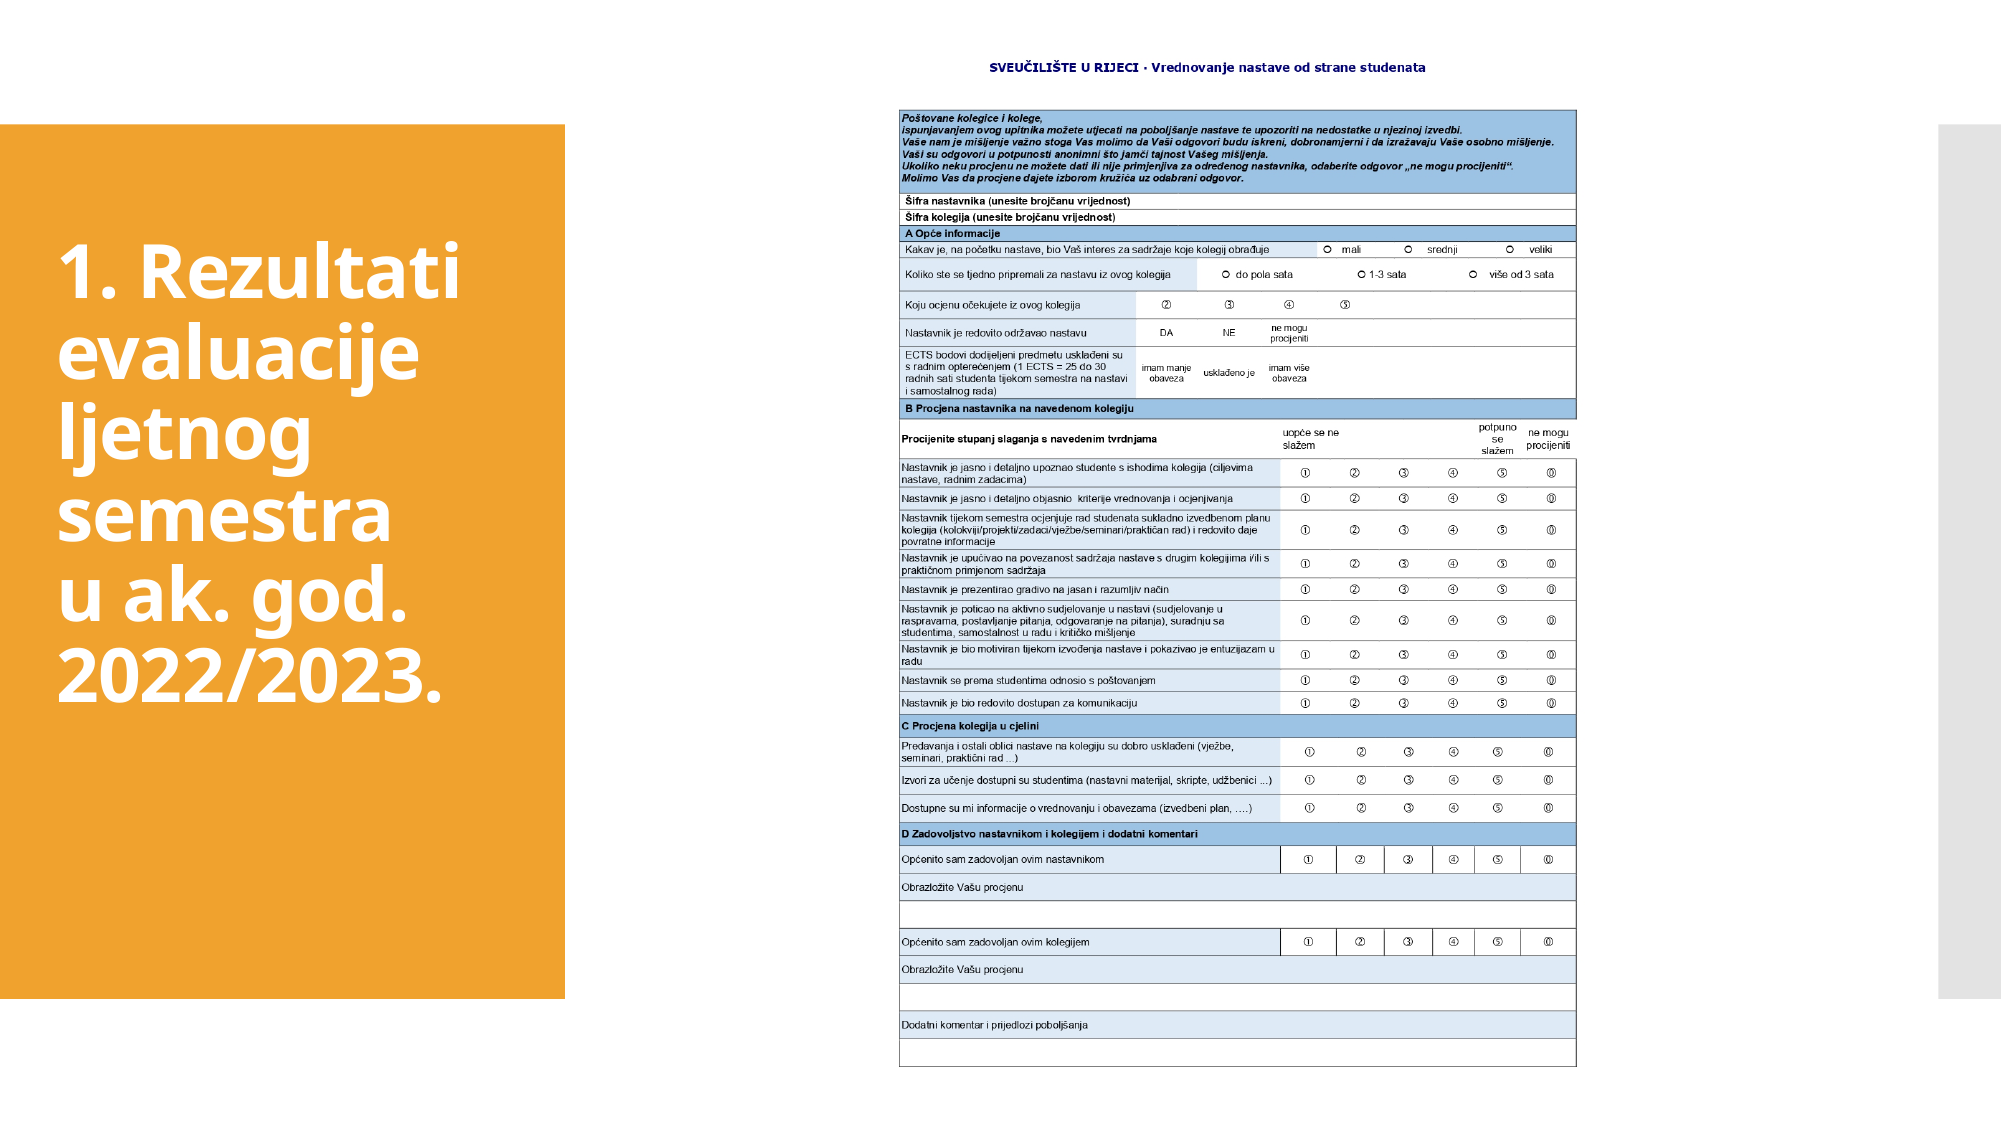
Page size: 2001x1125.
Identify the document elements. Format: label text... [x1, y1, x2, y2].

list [857, 28, 1630, 1121]
title 1. Rezultati evaluacije ljetnog semestra u ak. god. 2022/2023. [41, 184, 525, 940]
